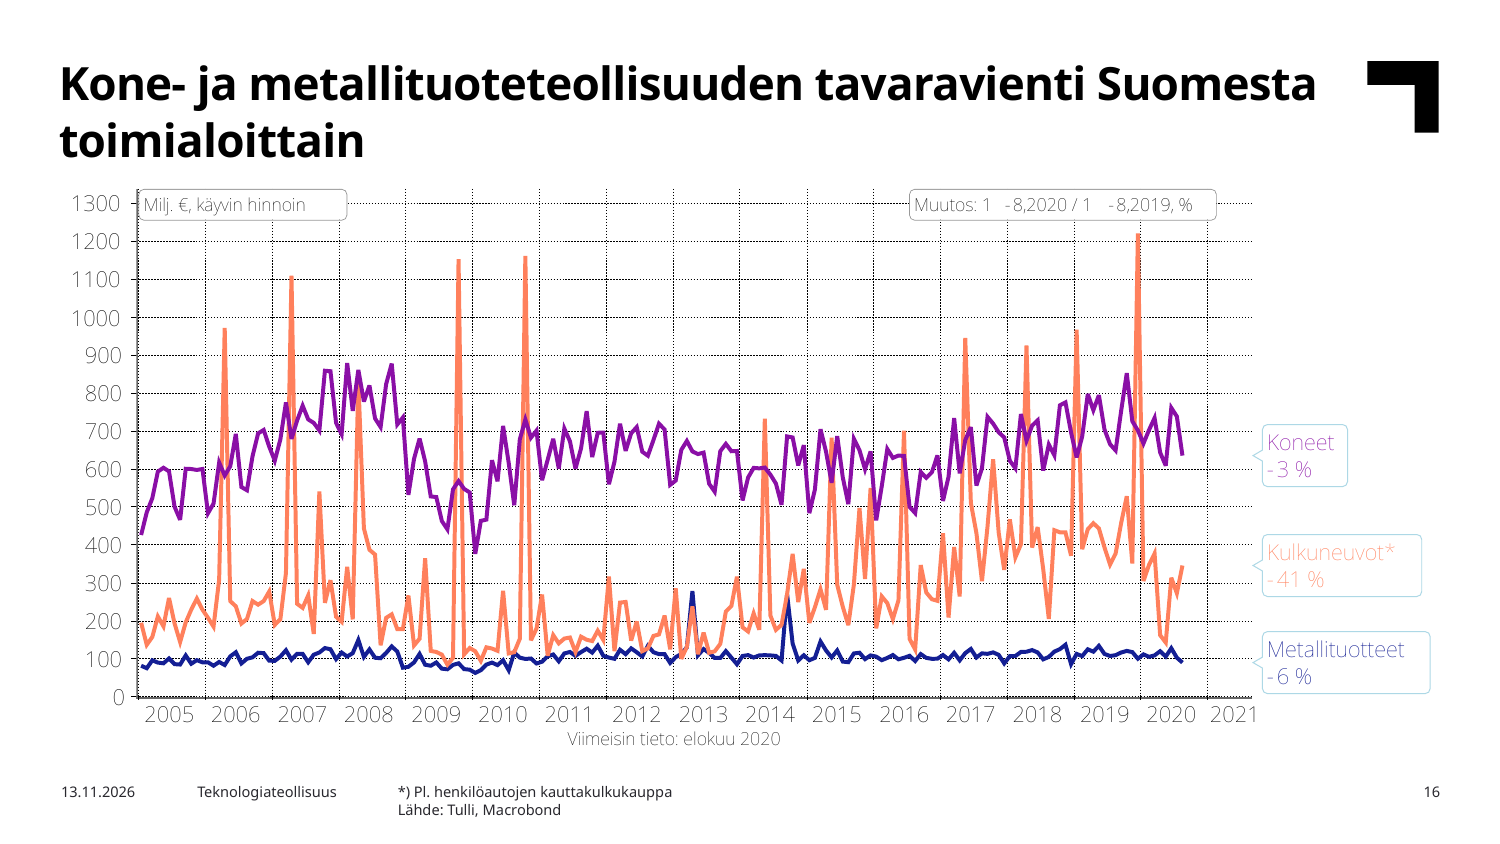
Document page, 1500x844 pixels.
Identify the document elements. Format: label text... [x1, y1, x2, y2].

footer Teknologiateollisuus [182, 775, 382, 803]
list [62, 180, 1439, 763]
list Kone- ja metallituoteteollisuuden tavaravienti Suomesta toimialoittain [41, 46, 1353, 153]
list *) Pl. henkilöautojen kauttakulkukauppa Lähde: Tulli, Macrobond [382, 775, 871, 803]
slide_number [46, 775, 182, 803]
slide_number 16 [1313, 775, 1456, 803]
